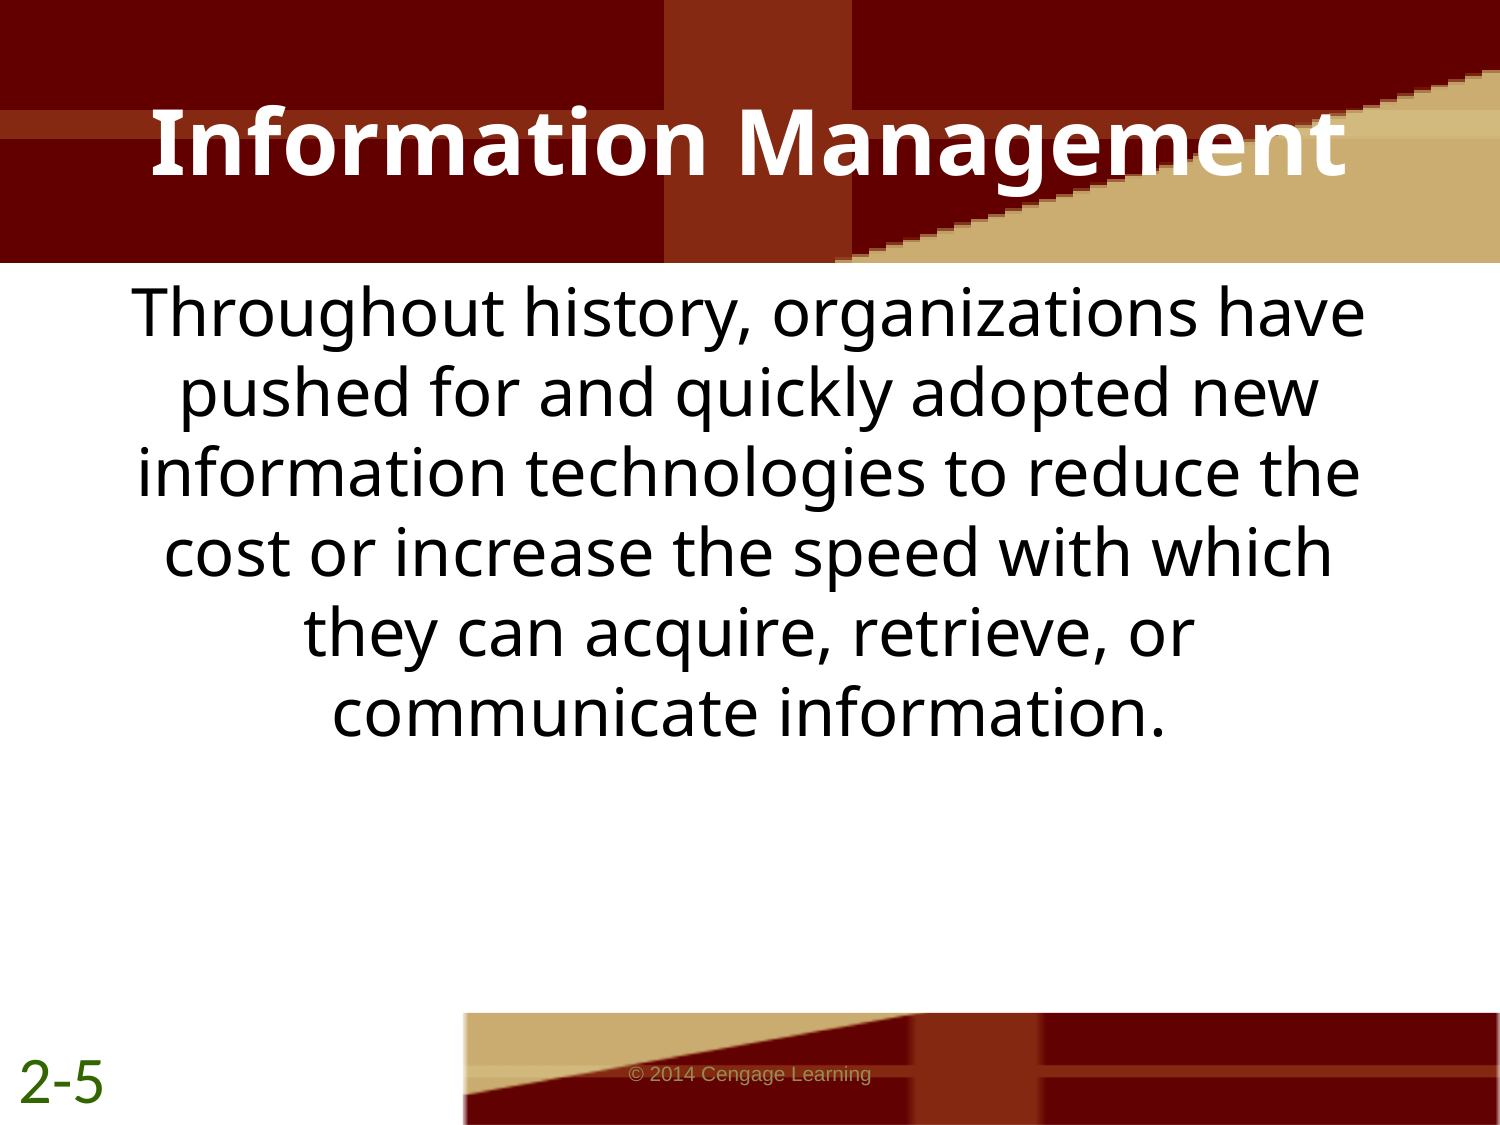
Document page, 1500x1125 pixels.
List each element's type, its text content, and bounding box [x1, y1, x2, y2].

title Information Management [75, 45, 1425, 233]
footer © 2014 Cengage Learning [512, 1042, 988, 1103]
picture [0, 0, 1500, 263]
text_box 2-5 [0, 1029, 125, 1124]
list Throughout history, organizations have pushed for and quickly adopted new information technologies to reduce the cost or increase the speed with which they can acquire, retrieve, or communicate information. [75, 262, 1425, 1005]
picture [468, 1013, 1496, 1124]
